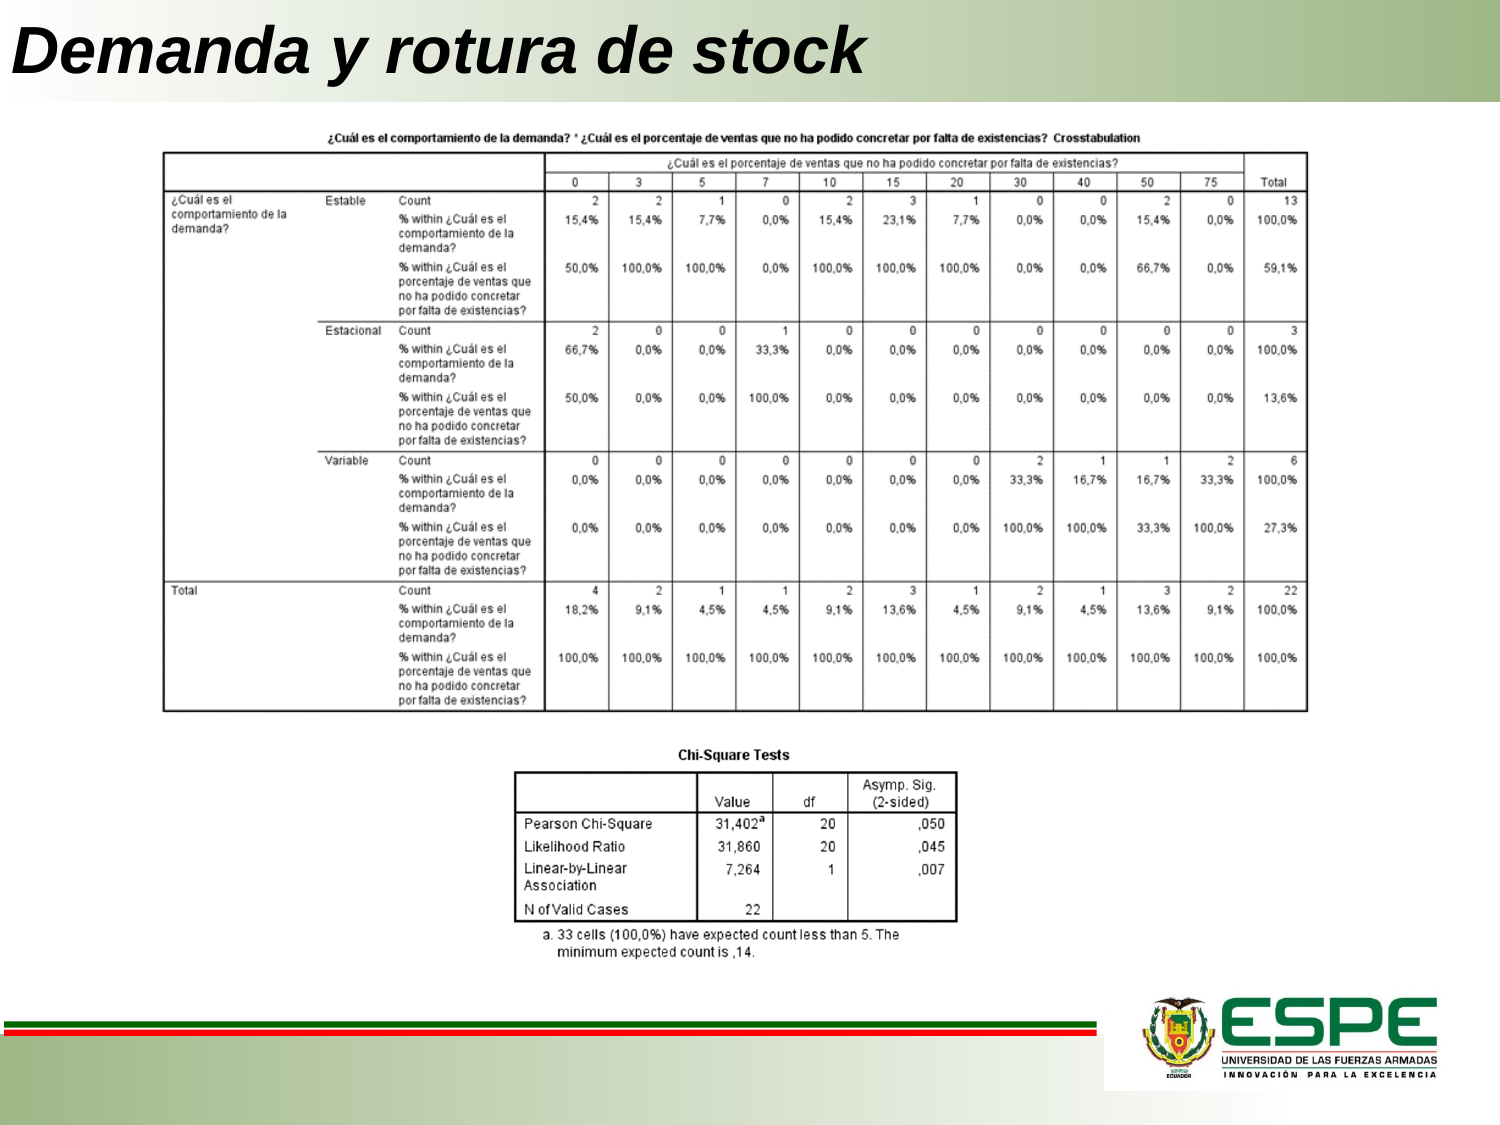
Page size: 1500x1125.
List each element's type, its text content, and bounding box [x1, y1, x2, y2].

picture [1104, 976, 1483, 1091]
title Demanda y rotura de stock [0, 0, 1476, 188]
picture [508, 739, 964, 969]
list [159, 125, 1313, 717]
